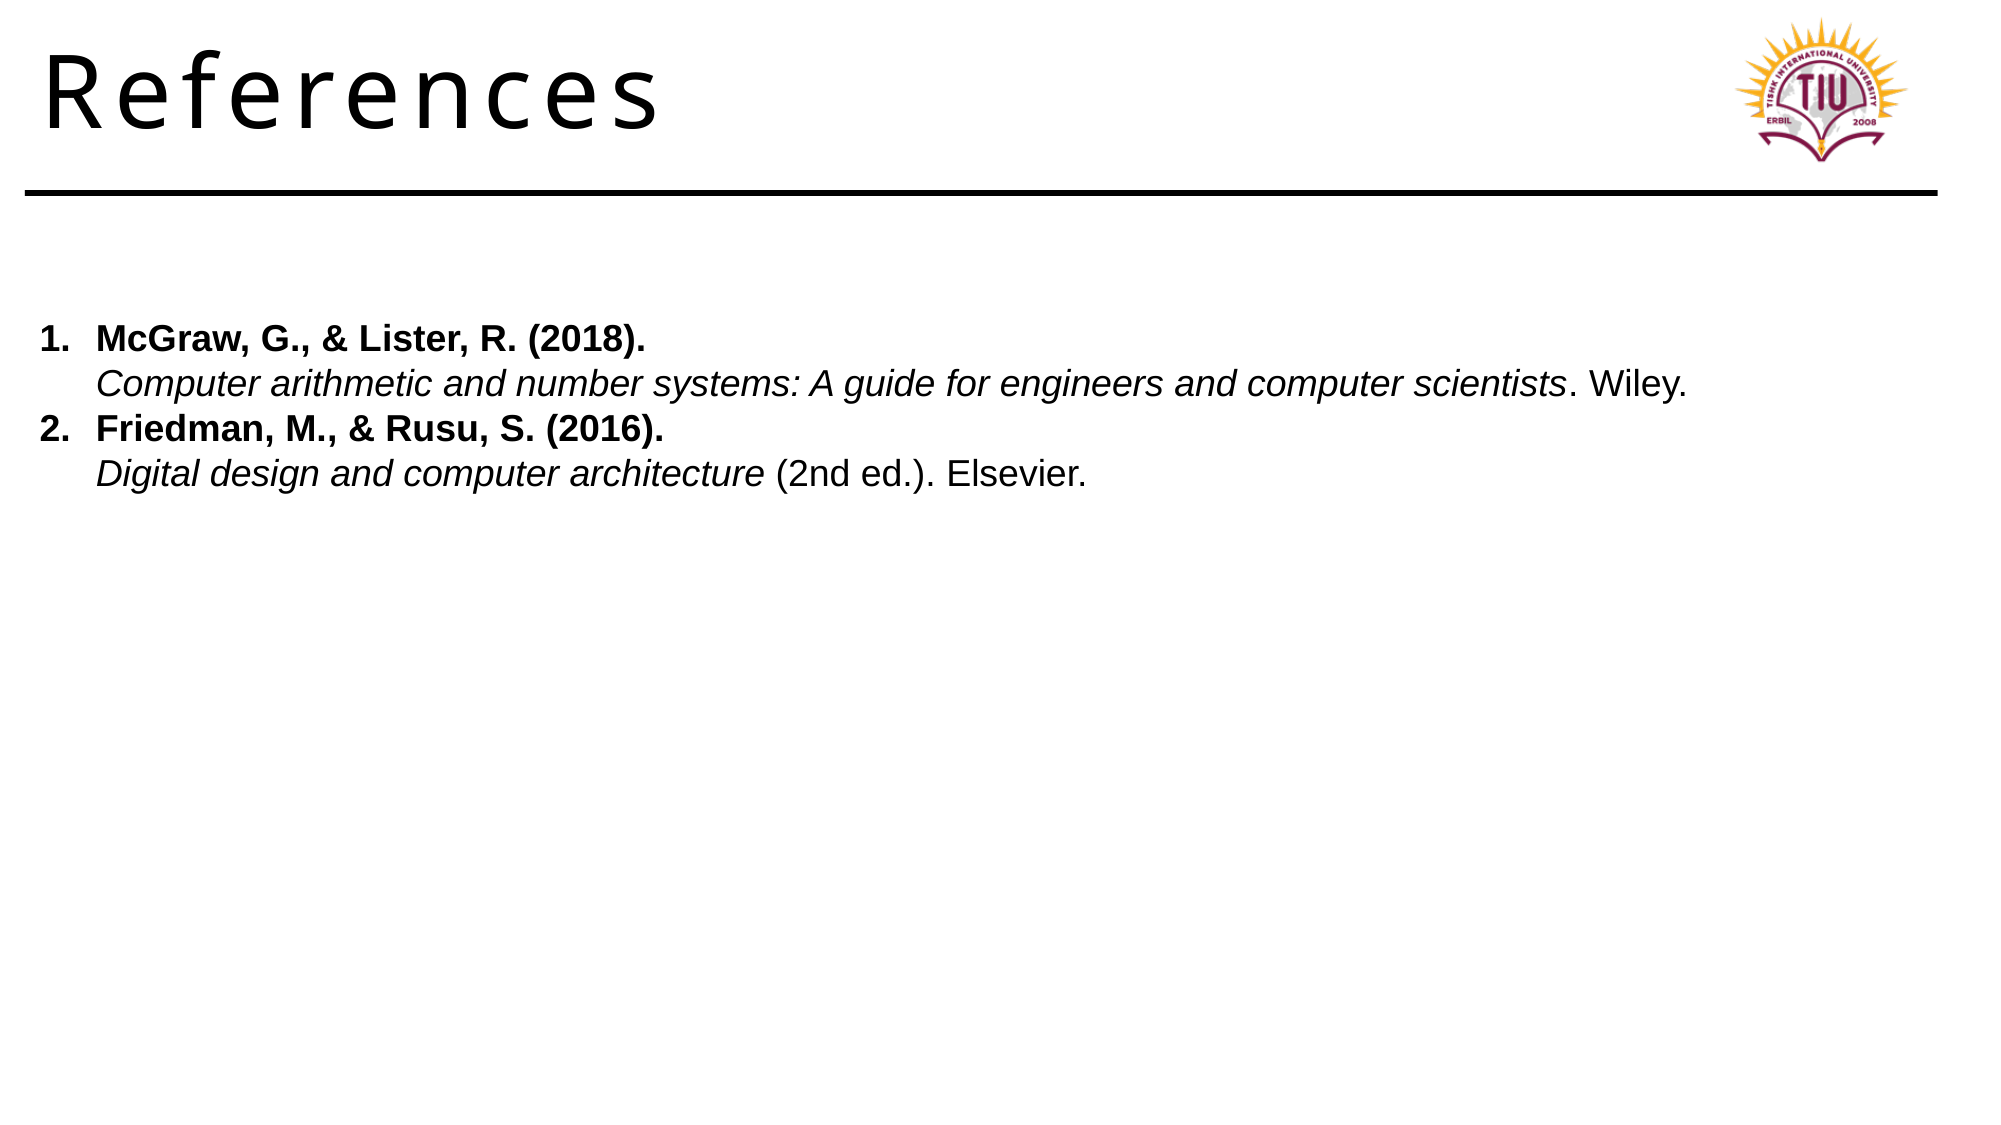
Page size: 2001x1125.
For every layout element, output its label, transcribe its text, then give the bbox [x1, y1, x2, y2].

text_box [24, 190, 1940, 196]
text_box [1731, 1, 1912, 177]
text_box McGraw, G., & Lister, R. (2018). Computer arithmetic and number systems: A guide for engineers and computer scientists. Wiley. Friedman, M., & Rusu, S. (2016). Digital design and computer architecture (2nd ed.). Elsevier. [24, 306, 1732, 546]
text_box References [0, 14, 705, 156]
text_box [2, 317, 1917, 612]
